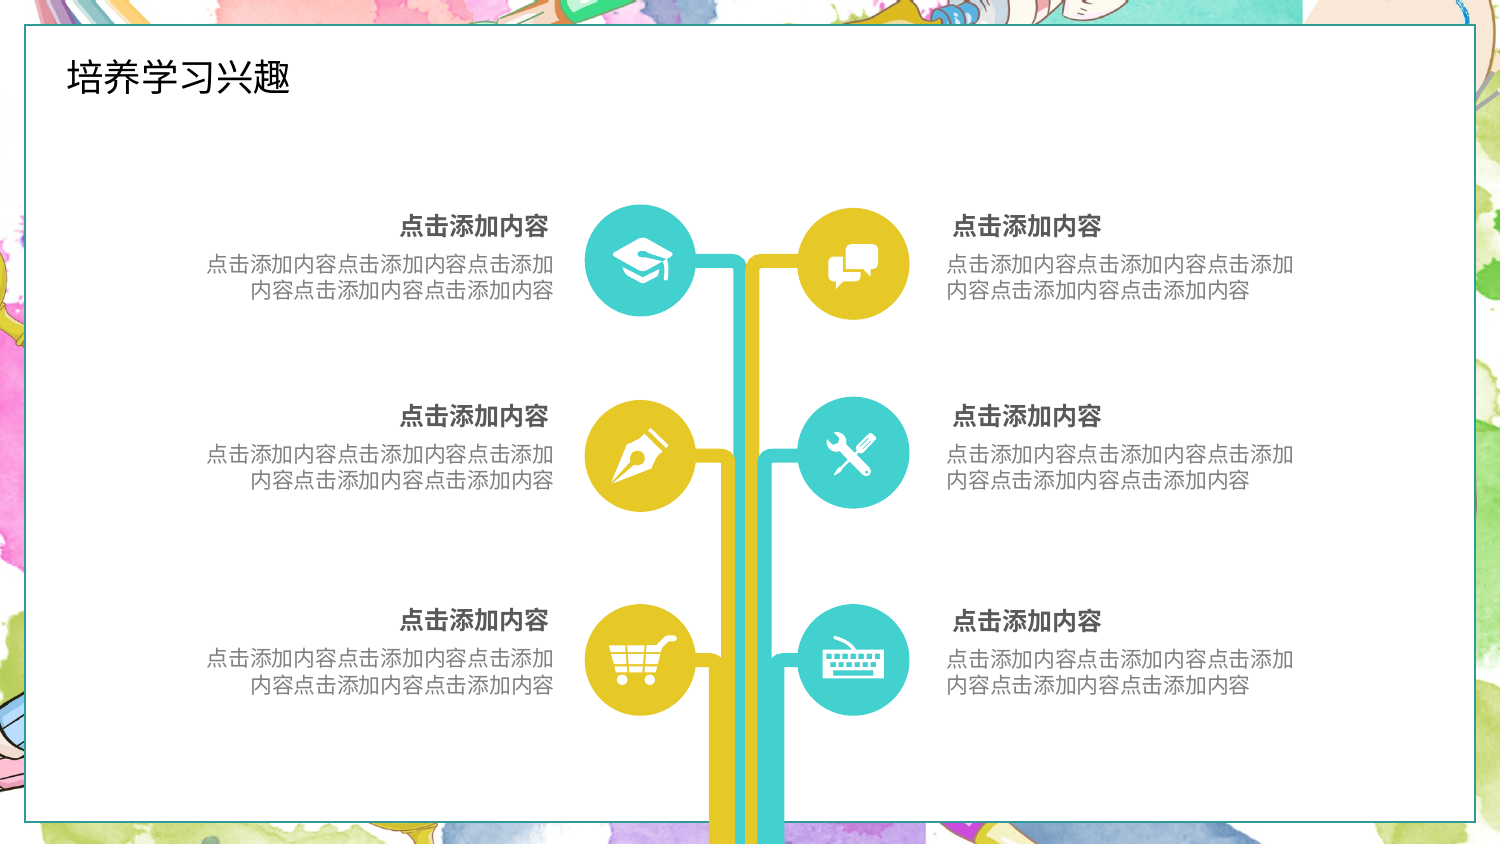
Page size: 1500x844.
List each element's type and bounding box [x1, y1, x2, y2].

text_box [764, 396, 910, 844]
text_box [200, 209, 565, 304]
text_box [752, 207, 910, 844]
picture [0, 0, 1500, 844]
text_box [584, 204, 741, 844]
text_box [200, 603, 565, 699]
text_box [937, 209, 1301, 304]
text_box [584, 604, 716, 844]
text_box [584, 399, 729, 844]
text_box [776, 604, 910, 844]
text_box [937, 399, 1301, 494]
text_box [937, 604, 1301, 699]
text_box [200, 399, 565, 494]
text_box [608, 635, 678, 686]
